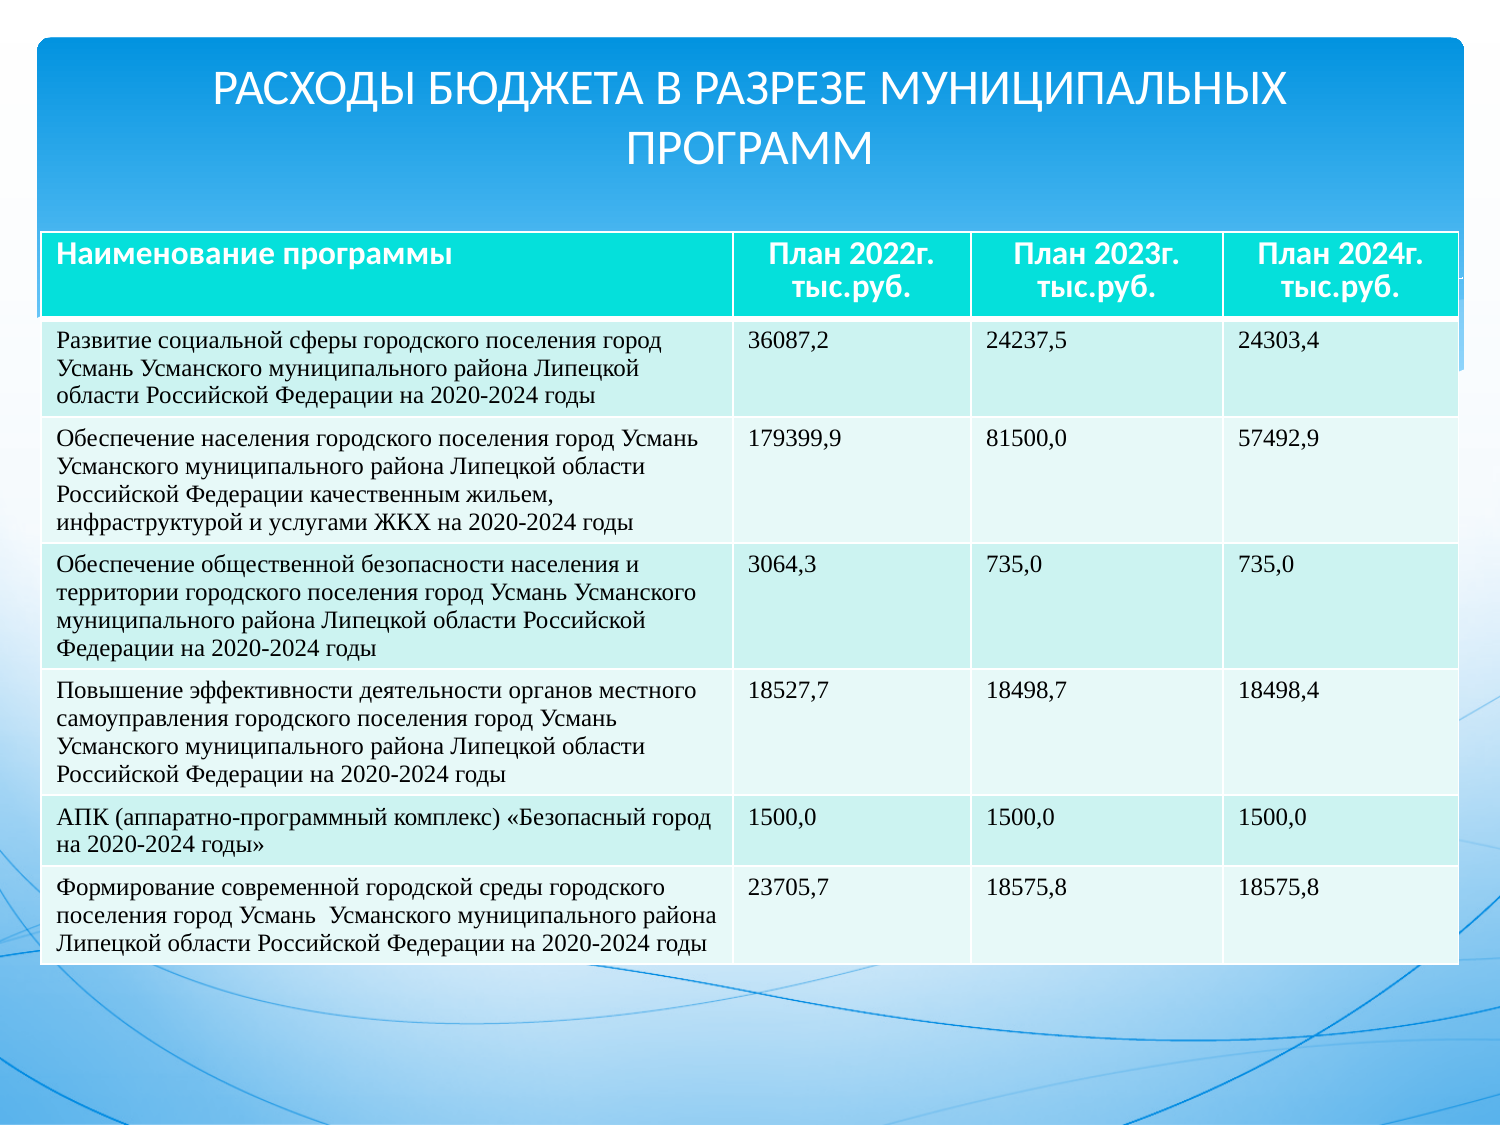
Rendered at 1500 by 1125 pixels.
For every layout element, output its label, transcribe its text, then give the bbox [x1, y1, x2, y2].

table_cell 18527,7 [734, 670, 970, 794]
table_cell 81500,0 [972, 418, 1222, 542]
table_cell 735,0 [1224, 544, 1458, 668]
table_cell Обеспечение общественной безопасности населения и территории городского поселения город Усмань Усманского муниципального района Липецкой области Российской Федерации на 2020-2024 годы [42, 544, 732, 668]
table_cell 24303,4 [1224, 322, 1458, 416]
table_header План 2023г. тыс.руб. [972, 233, 1222, 316]
table_cell Развитие социальной сферы городского поселения город Усмань Усманского муниципального района Липецкой области Российской Федерации на 2020-2024 годы [42, 322, 732, 416]
table_cell 18498,4 [1224, 670, 1458, 794]
table_cell 36087,2 [734, 322, 970, 416]
table_header План 2024г. тыс.руб. [1224, 233, 1458, 316]
table_cell 179399,9 [734, 418, 970, 542]
table_cell Формирование современной городской среды городского поселения город Усмань Усманского муниципального района Липецкой области Российской Федерации на 2020-2024 годы [42, 867, 732, 963]
table_cell 1500,0 [1224, 796, 1458, 865]
title РАСХОДЫ БЮДЖЕТА В РАЗРЕЗЕ МУНИЦИПАЛЬНЫХ ПРОГРАММ [75, 55, 1425, 173]
table_header Наименование программы [42, 233, 732, 316]
table_cell Обеспечение населения городского поселения город Усмань Усманского муниципального района Липецкой области Российской Федерации качественным жильем, инфраструктурой и услугами ЖКХ на 2020-2024 годы [42, 418, 732, 542]
table_cell 23705,7 [734, 867, 970, 963]
table_cell 24237,5 [972, 322, 1222, 416]
table_header План 2022г. тыс.руб. [734, 233, 970, 316]
table_cell АПК (аппаратно-программный комплекс) «Безопасный город на 2020-2024 годы» [42, 796, 732, 865]
table_cell 18575,8 [1224, 867, 1458, 963]
table_cell 1500,0 [734, 796, 970, 865]
table_cell 18498,7 [972, 670, 1222, 794]
table_cell 57492,9 [1224, 418, 1458, 542]
table_cell 3064,3 [734, 544, 970, 668]
table_cell 1500,0 [972, 796, 1222, 865]
table_cell Повышение эффективности деятельности органов местного самоуправления городского поселения город Усмань Усманского муниципального района Липецкой области Российской Федерации на 2020-2024 годы [42, 670, 732, 794]
table_cell 18575,8 [972, 867, 1222, 963]
table_cell 735,0 [972, 544, 1222, 668]
